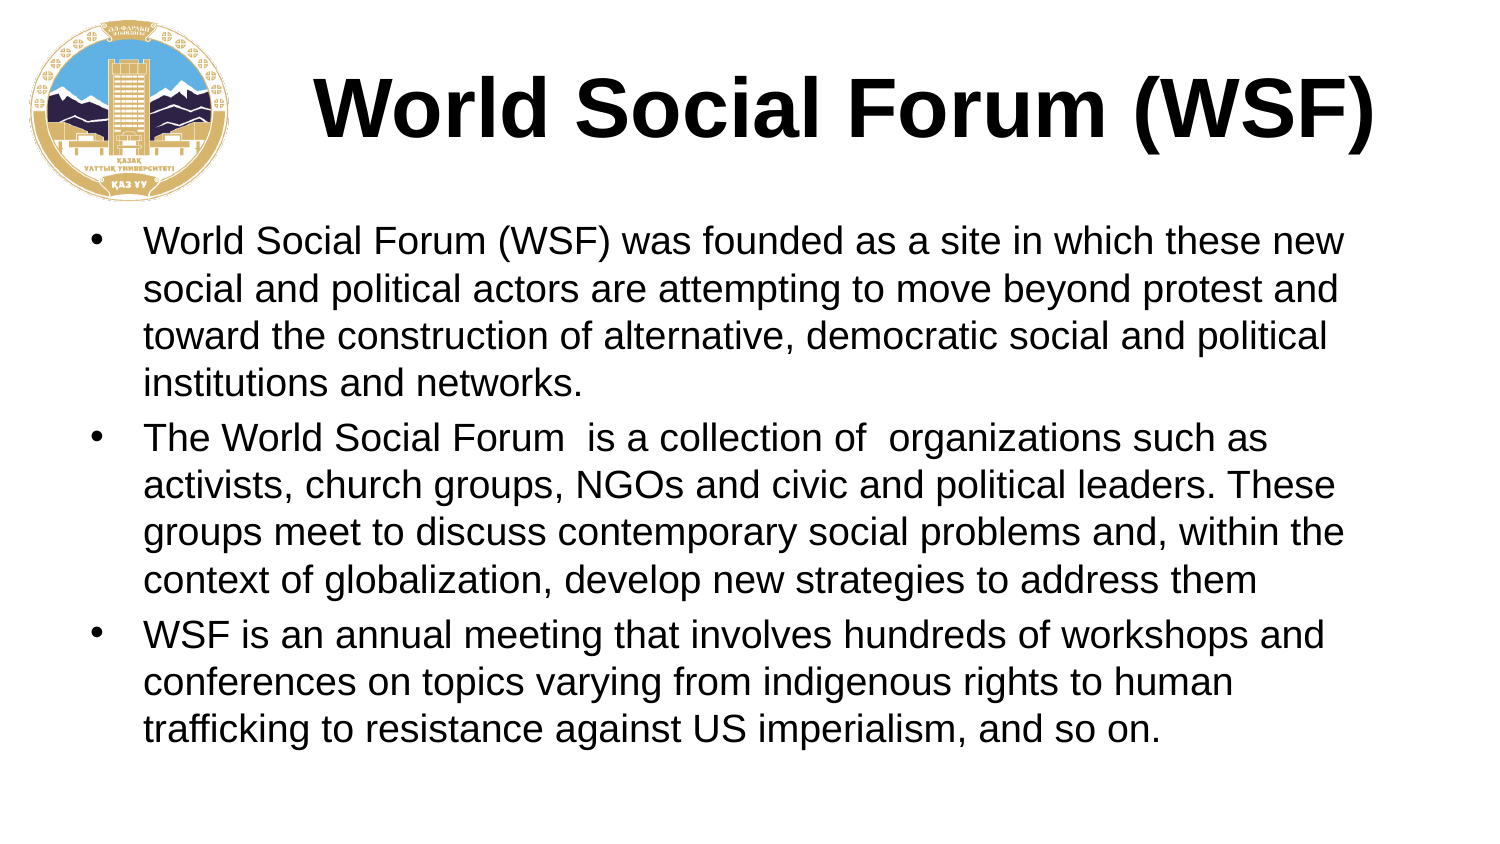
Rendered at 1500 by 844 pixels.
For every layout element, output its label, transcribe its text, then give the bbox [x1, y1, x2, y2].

picture [29, 20, 229, 202]
list World Social Forum (WSF) was founded as a site in which these new social and political actors are attempting to move beyond protest and toward the construction of alternative, democratic social and political institutions and networks. The World Social Forum is a collection of organizations such as activists, church groups, NGOs and civic and political leaders. These groups meet to discuss contemporary social problems and, within the context of globalization, develop new strategies to address them WSF is an annual meeting that involves hundreds of workshops and conferences on topics varying from indigenous rights to human trafficking to resistance against US imperialism, and so on. [75, 208, 1425, 765]
title World Social Forum (WSF) [265, 33, 1425, 175]
